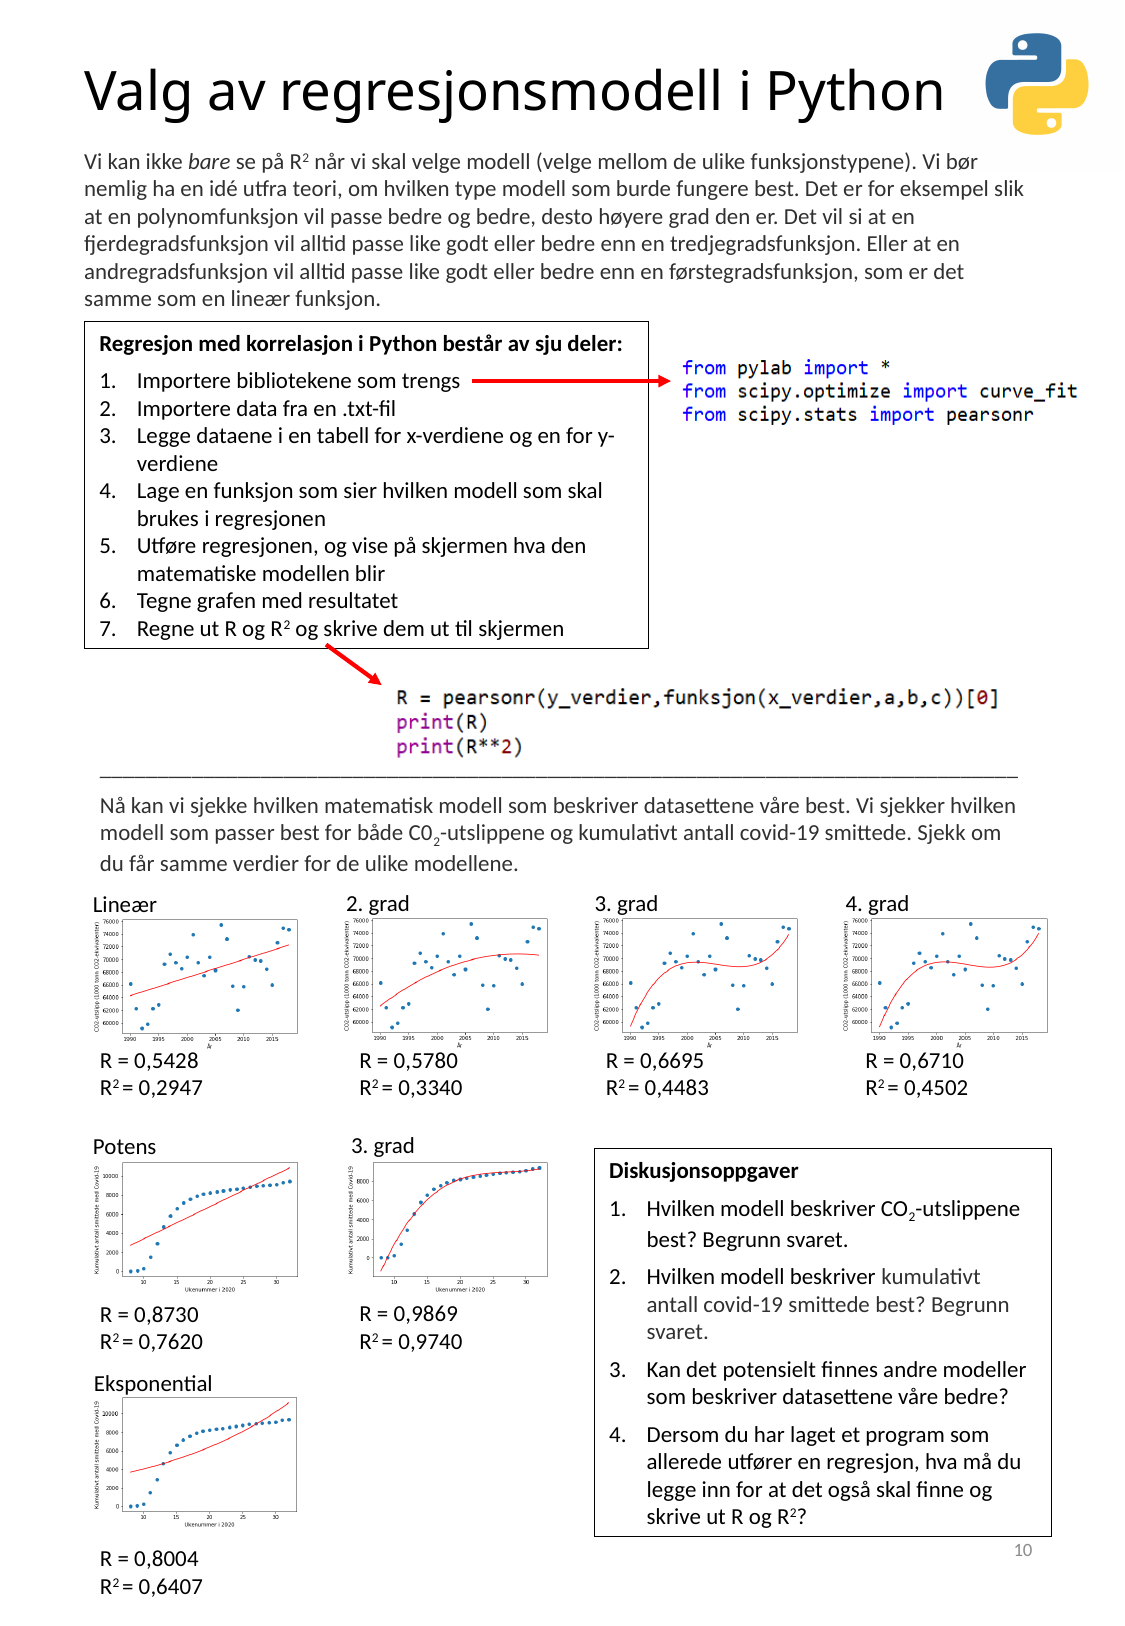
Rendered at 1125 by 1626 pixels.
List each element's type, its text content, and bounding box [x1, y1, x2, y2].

text_box Eksponential [79, 1361, 232, 1404]
text_box R = 0,9869 R2 = 0,9740 [344, 1296, 522, 1362]
text_box R = 0,8004 R2 = 0,6407 [85, 1536, 262, 1606]
text_box ________________________________________________________________________________ Nå kan vi sjekke hvilken matematisk modell som beskriver datasettene våre best. Vi sjekker hvilken modell som passer best for både C02-utslippene og kumulativt antall covid-19 smittede. Sjekk om du får samme verdier for de ulike modellene. [85, 745, 1044, 884]
text_box 4. grad [830, 880, 932, 924]
picture [679, 354, 1083, 430]
text_box Lineær [78, 881, 179, 925]
text_box Diskusjonsoppgaver Hvilken modell beskriver CO2-utslippene best? Begrunn svaret. Hvilken modell beskriver kumulativt antall covid-19 smittede best? Begrunn svaret. Kan det potensielt finnes andre modeller som beskriver datasettene våre bedre? Dersom du har laget et program som allerede utfører en regresjon, hva må du legge inn for at det også skal finne og skrive ut R og R2? [594, 1148, 1052, 1537]
picture [840, 913, 1052, 1052]
text_box Regresjon med korrelasjon i Python består av sju deler: Importere bibliotekene som trengs Importere data fra en .txt-fil Legge dataene i en tabell for x-verdiene og en for y-verdiene Lage en funksjon som sier hvilken modell som skal brukes i regresjonen Utføre regresjonen, og vise på skjermen hva den matematiske modellen blir Tegne grafen med resultatet Regne ut R og R2 og skrive dem ut til skjermen [84, 321, 649, 649]
text_box 3. grad [336, 1122, 437, 1166]
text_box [326, 644, 382, 686]
text_box R = 0,8730 R2 = 0,7620 [85, 1291, 262, 1362]
text_box R = 0,5780 R2 = 0,3340 [344, 1052, 522, 1108]
picture [91, 1392, 302, 1531]
picture [341, 913, 552, 1052]
title Valg av regresjonsmodell i Python [69, 26, 950, 138]
picture [91, 914, 302, 1053]
text_box R = 0,5428 R2 = 0,2947 [85, 1038, 262, 1108]
text_box R = 0,6710 R2 = 0,4502 [850, 1052, 1027, 1108]
text_box R = 0,6695 R2 = 0,4483 [591, 1052, 768, 1108]
text_box 2. grad [331, 881, 432, 924]
picture [344, 1157, 552, 1296]
picture [591, 913, 802, 1052]
text_box Vi kan ikke bare se på R2 når vi skal velge modell (velge mellom de ulike funksjonstypene). Vi bør nemlig ha en idé utfra teori, om hvilken type modell som burde fungere best. Det er for eksempel slik at en polynomfunksjon vil passe bedre og bedre, desto høyere grad den er. Det vil si at en fjerdegradsfunksjon vil alltid passe like godt eller bedre enn en tredjegradsfunksjon. Eller at en andregradsfunksjon vil alltid passe like godt eller bedre enn en førstegradsfunksjon, som er det samme som en lineær funksjon. [69, 138, 1044, 319]
picture [950, 0, 1124, 171]
text_box Potens [78, 1123, 179, 1167]
text_box 3. grad [579, 881, 681, 924]
slide_number 10 [794, 1506, 1048, 1593]
picture [391, 685, 1002, 764]
picture [91, 1157, 303, 1296]
